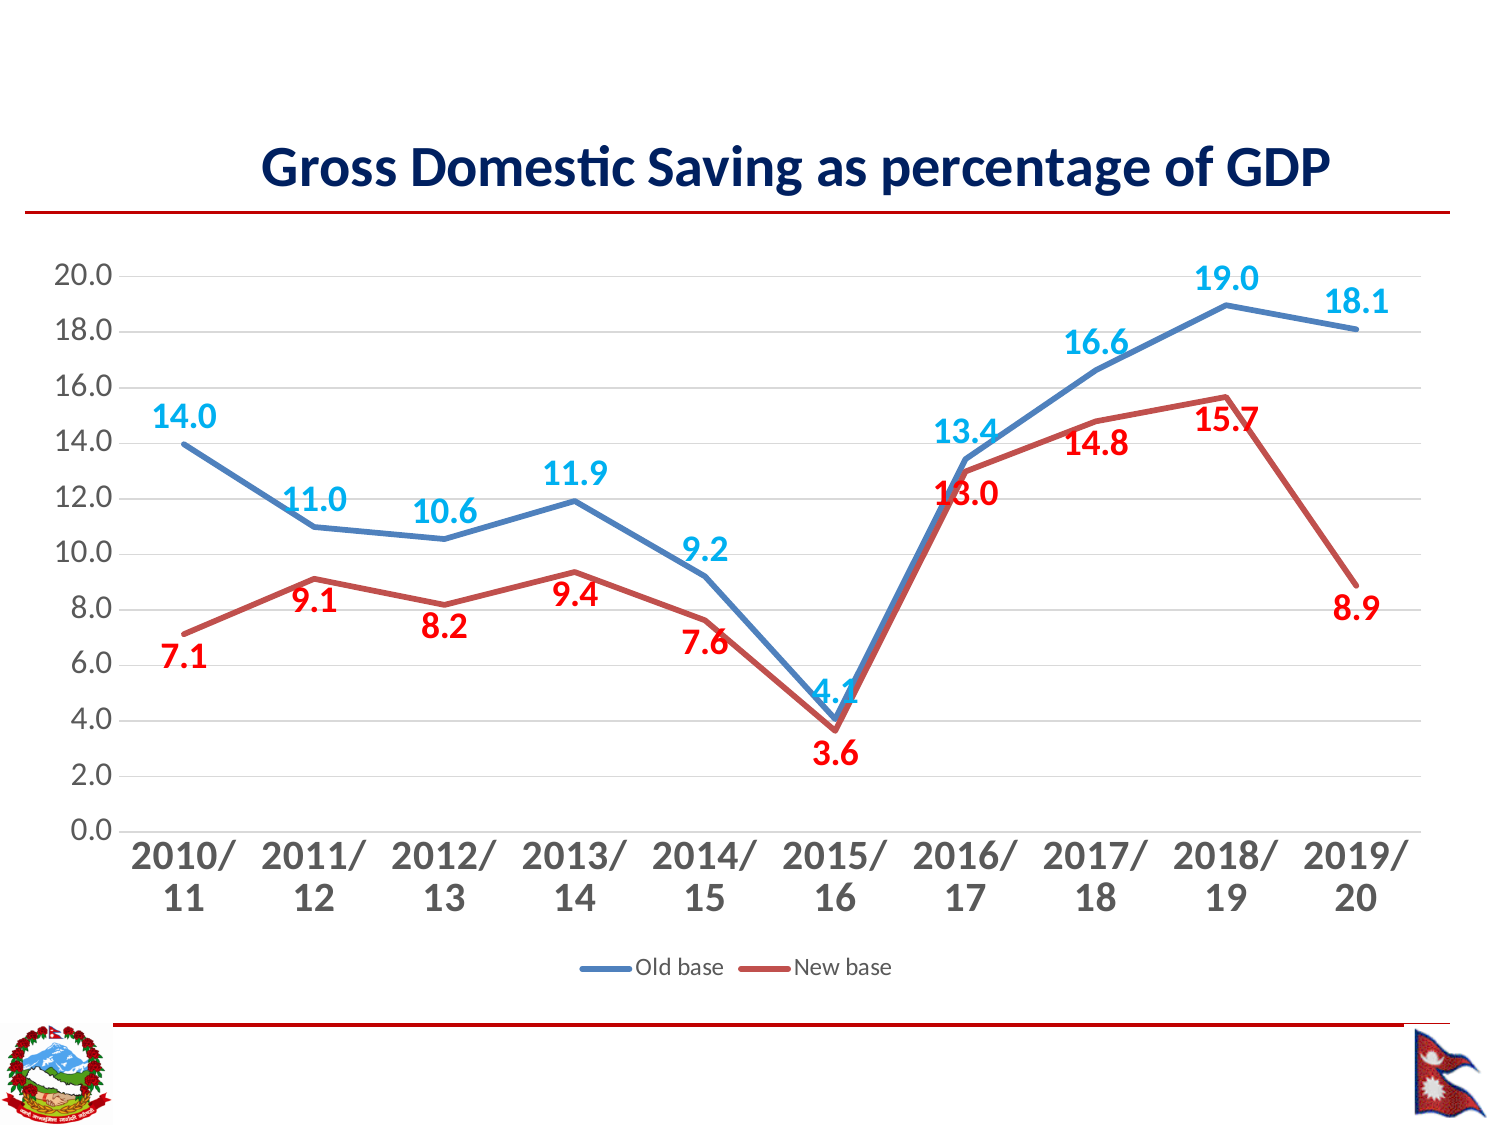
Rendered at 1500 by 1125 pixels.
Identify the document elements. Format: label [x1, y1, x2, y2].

picture [0, 1023, 113, 1125]
chart [24, 124, 1451, 988]
picture [1404, 1024, 1500, 1125]
